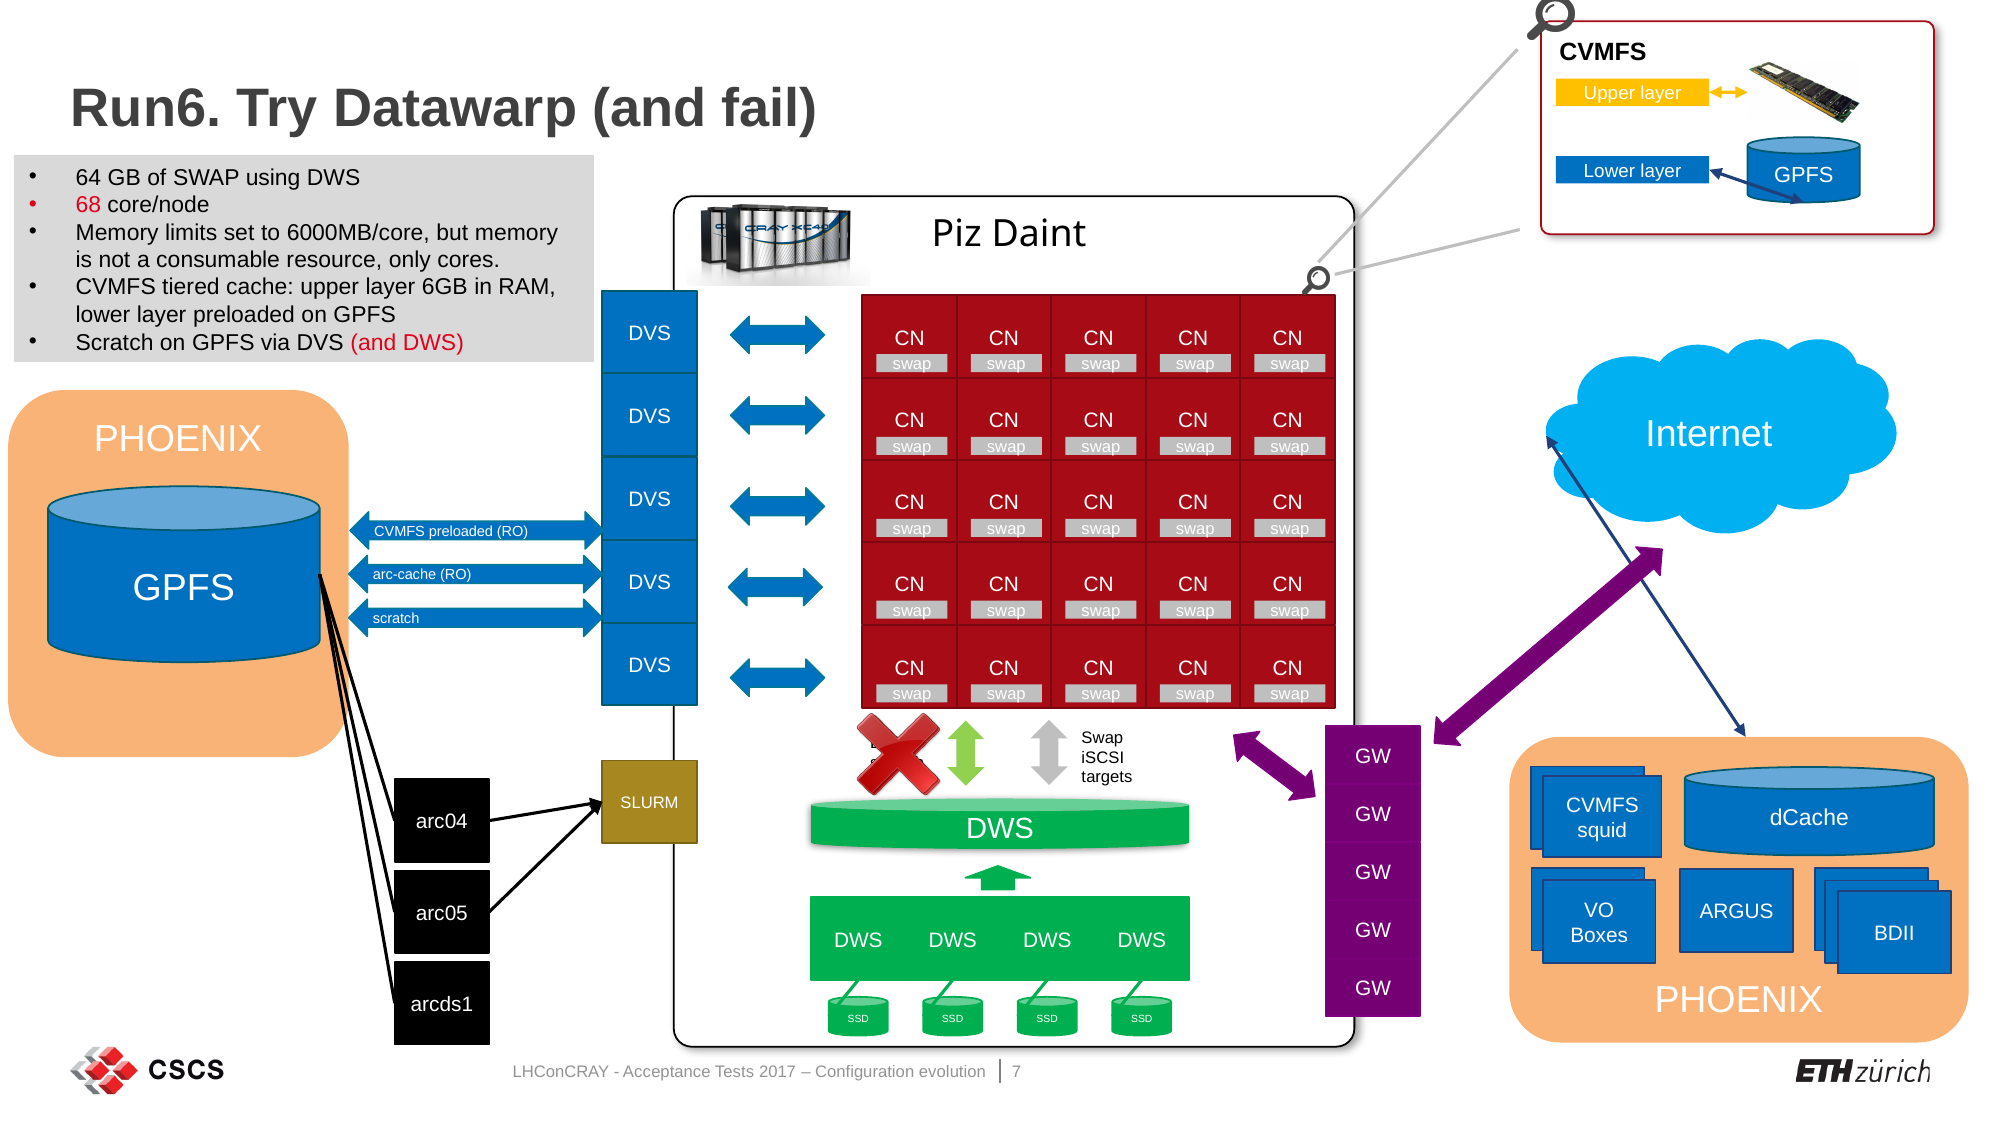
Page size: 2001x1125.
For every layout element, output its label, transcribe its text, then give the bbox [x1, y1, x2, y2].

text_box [488, 801, 603, 913]
picture [685, 198, 872, 286]
text_box [964, 865, 1032, 891]
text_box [862, 625, 1336, 709]
text_box [729, 487, 826, 526]
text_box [1325, 725, 1421, 1017]
text_box dCache [1683, 766, 1935, 857]
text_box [1526, 0, 1935, 235]
text_box [1029, 719, 1066, 786]
text_box ARGUS [1679, 868, 1794, 953]
text_box DWS scratch [944, 724, 956, 779]
text_box [1233, 730, 1316, 801]
text_box BDII [1814, 867, 1929, 951]
text_box BDII [1824, 880, 1939, 964]
slide_number 7 [999, 1059, 1063, 1083]
text_box PHOENIX [1508, 735, 1970, 1044]
picture [853, 709, 944, 799]
text_box [729, 396, 826, 435]
text_box arcds1 [394, 961, 490, 1045]
text_box [729, 658, 826, 698]
text_box 64 GB of SWAP using DWS 68 core/node Memory limits set to 6000MB/core, but memory is not a consumable resource, only cores. CVMFS tiered cache: upper layer 6GB in RAM, lower layer preloaded on GPFS Scratch on GPFS via DVS (and DWS) [13, 154, 594, 362]
text_box arc04 [395, 778, 490, 863]
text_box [1094, 897, 1190, 1036]
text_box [183, 913, 395, 1004]
text_box Piz Daint [672, 195, 1356, 1048]
text_box Swap iSCSI targets [1066, 719, 1168, 794]
text_box scratch [348, 598, 602, 638]
text_box [729, 315, 826, 355]
text_box CVMFS squid [1530, 766, 1645, 850]
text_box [1721, 532, 1746, 738]
text_box [956, 719, 986, 787]
text_box Internet [1544, 338, 1898, 535]
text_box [905, 897, 999, 1036]
text_box CVMFS preloaded (RO) [349, 511, 602, 550]
text_box CVMFS squid [1542, 775, 1662, 858]
text_box arc05 [395, 870, 490, 954]
text_box arc-cache (RO) [348, 554, 602, 594]
text_box SLURM [601, 760, 698, 844]
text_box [1318, 48, 1518, 263]
title Run6. Try Datawarp (and fail) [70, 7, 1526, 149]
text_box VO Boxes [1531, 867, 1645, 951]
text_box [1433, 546, 1663, 747]
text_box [602, 290, 697, 706]
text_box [862, 541, 1336, 625]
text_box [183, 661, 395, 913]
text_box VO Boxes [1542, 879, 1656, 964]
footer LHConCRAY - Acceptance Tests 2017 – Configuration evolution [322, 1059, 998, 1083]
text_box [862, 295, 1336, 377]
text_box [1334, 229, 1520, 275]
text_box GPFS [47, 485, 321, 664]
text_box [862, 459, 1336, 541]
text_box BDII [1837, 890, 1952, 974]
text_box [999, 897, 1094, 1036]
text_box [810, 897, 905, 1036]
picture [1302, 266, 1331, 295]
text_box DWS [811, 798, 1190, 849]
text_box PHOENIX [7, 389, 350, 759]
text_box [727, 567, 823, 607]
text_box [862, 377, 1336, 459]
